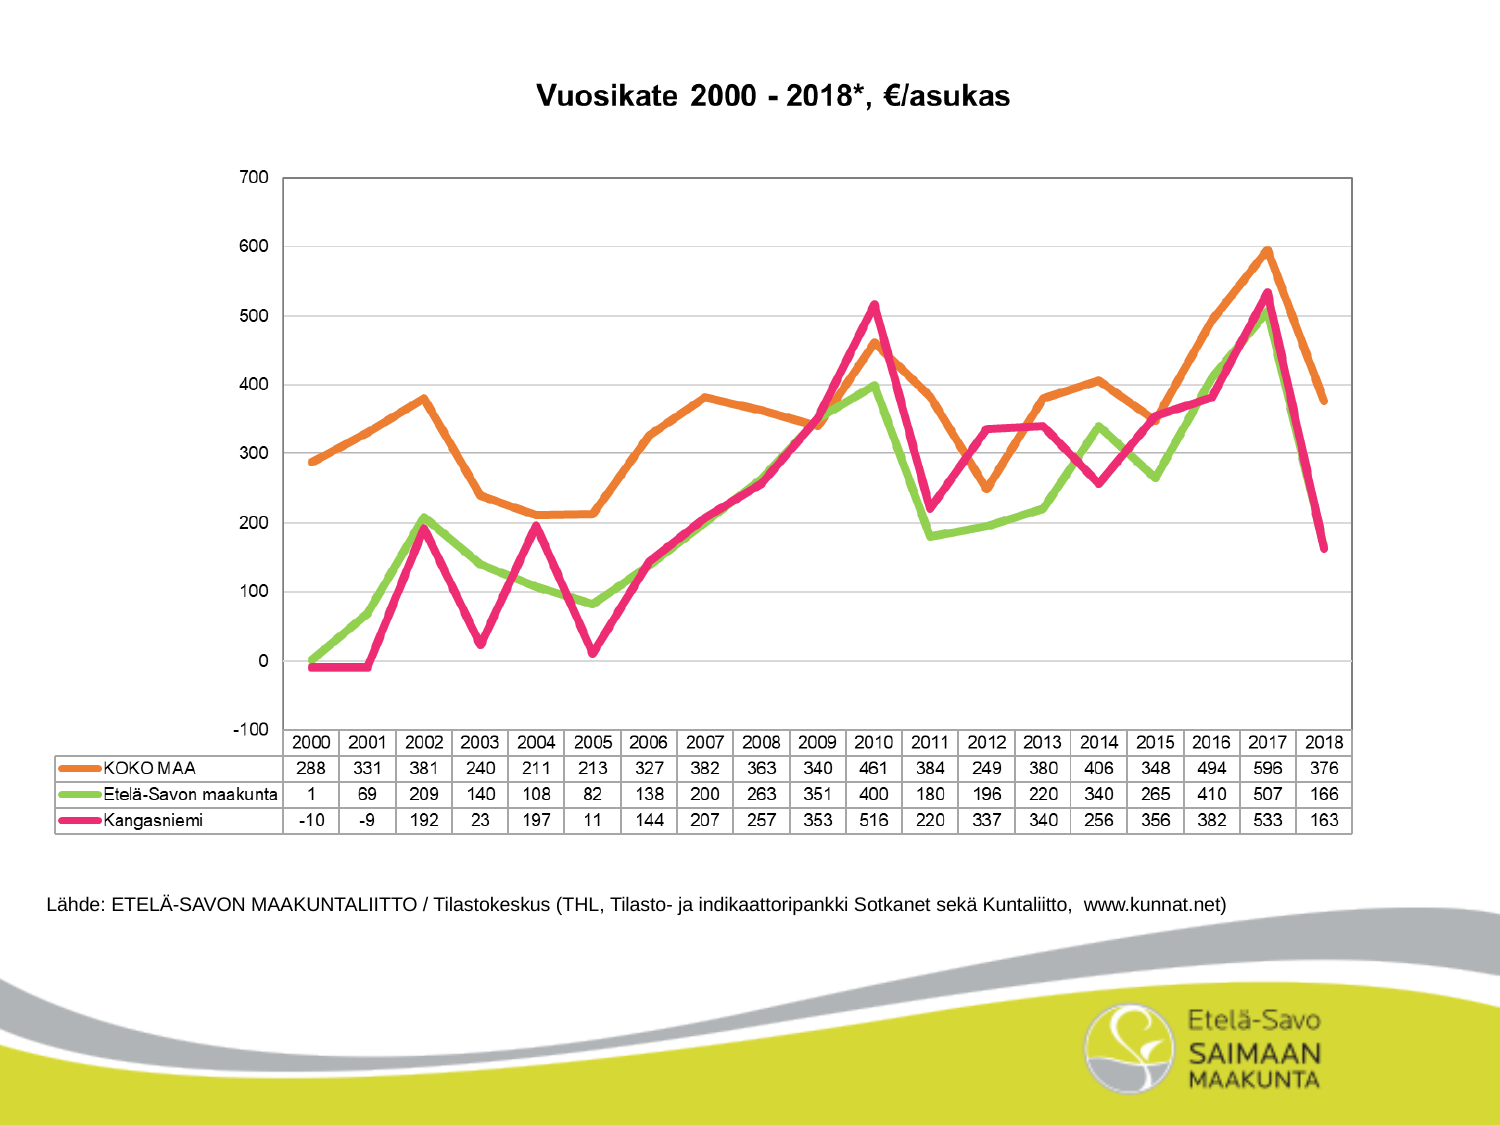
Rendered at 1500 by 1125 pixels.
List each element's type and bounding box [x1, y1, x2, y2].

text_box [29, 54, 1375, 917]
picture [0, 891, 1500, 1125]
